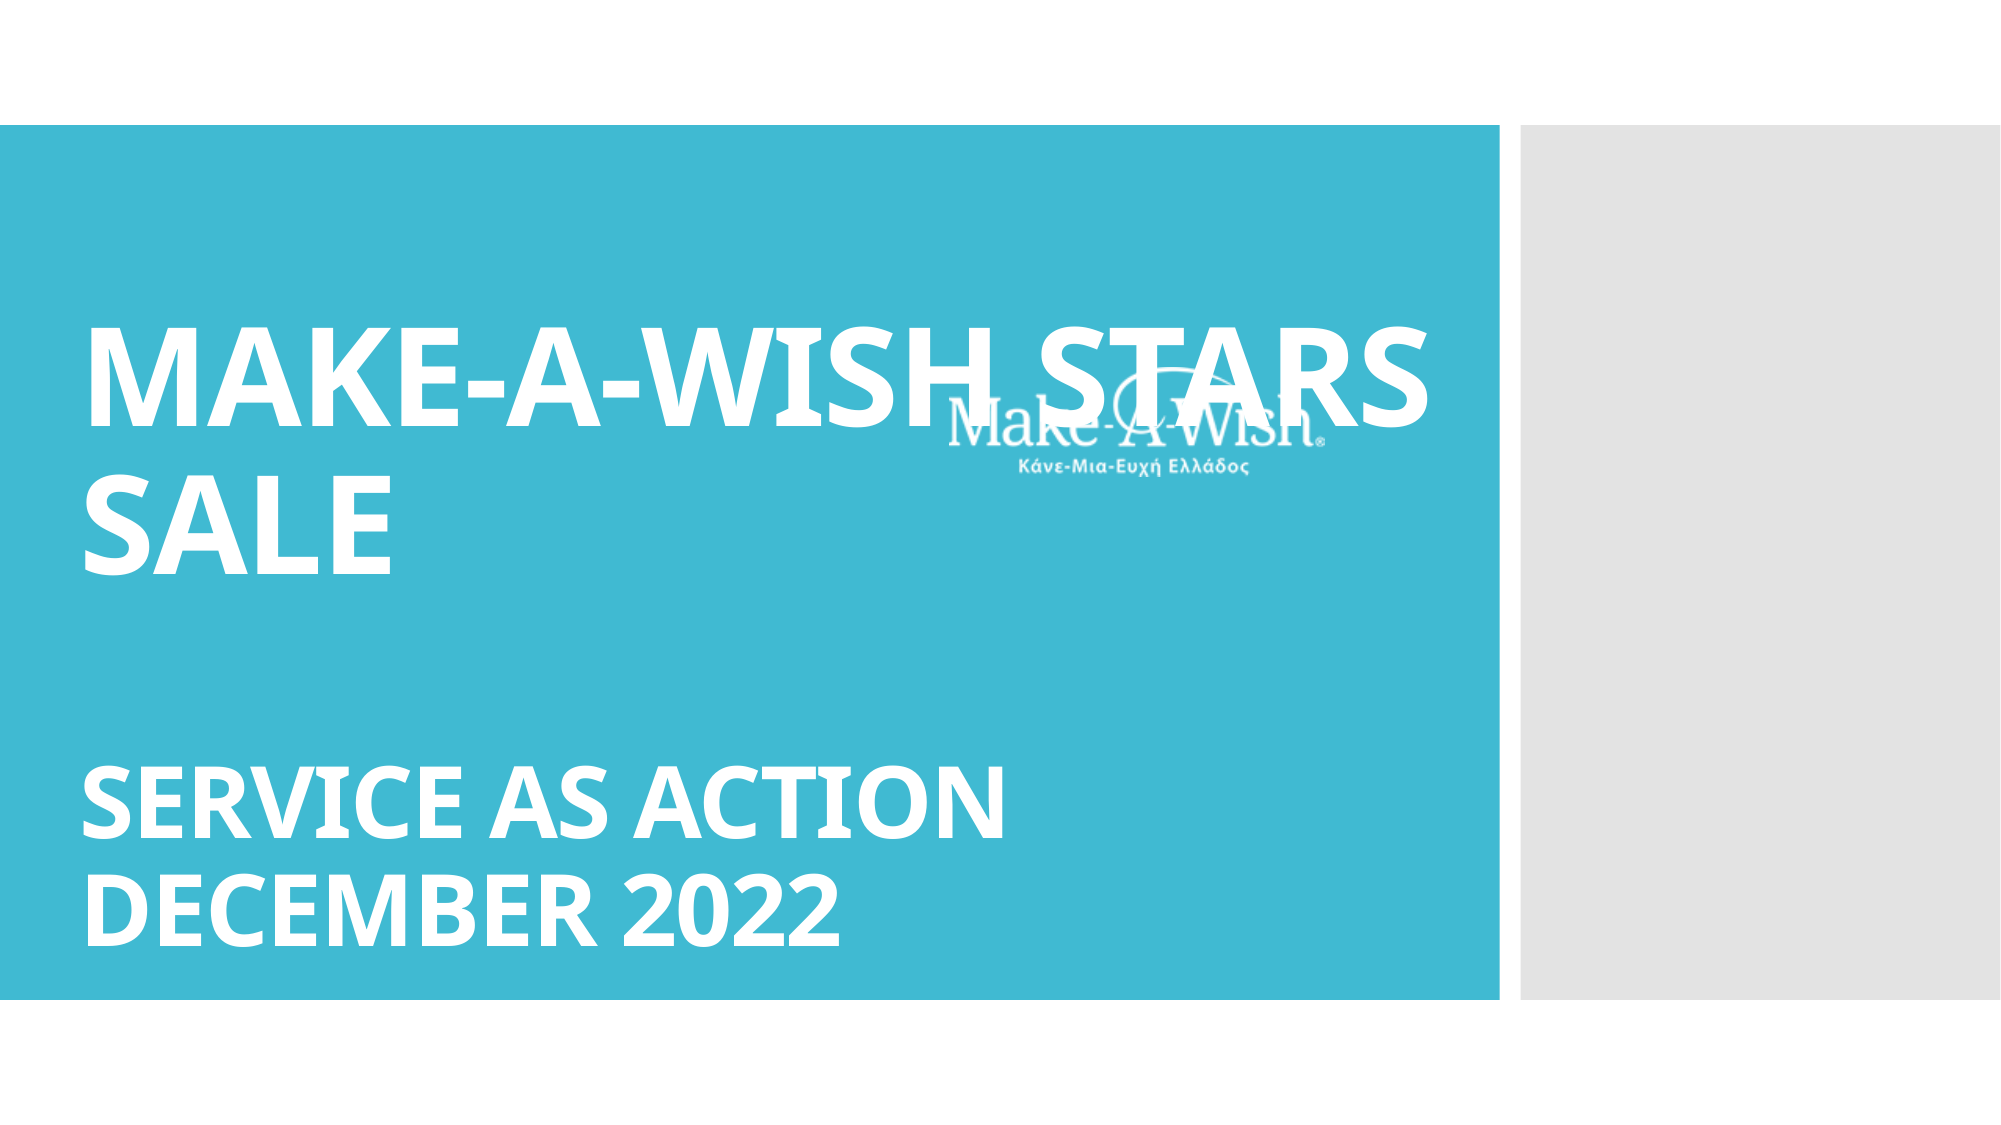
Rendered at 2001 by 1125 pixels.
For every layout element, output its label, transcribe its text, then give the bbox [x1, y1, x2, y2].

picture [949, 367, 1325, 478]
title MAKE-A-WISH STARS SALE SERVICE AS ACTION DECEMBER 2022 [64, 213, 1487, 976]
